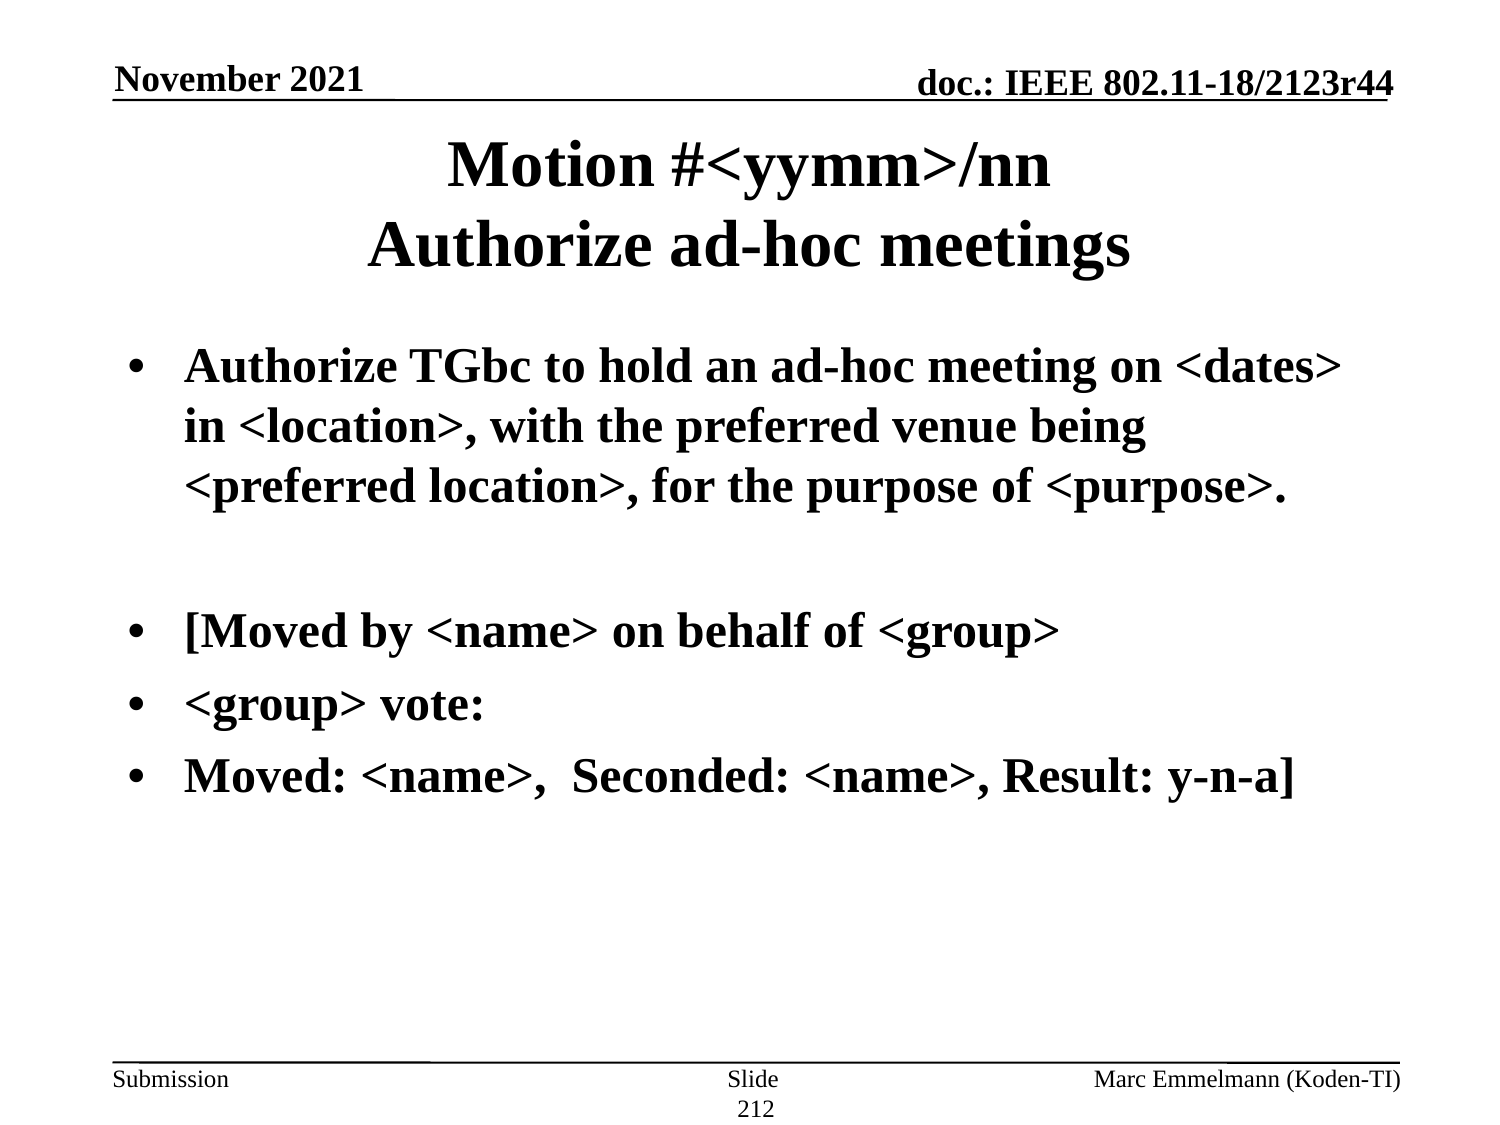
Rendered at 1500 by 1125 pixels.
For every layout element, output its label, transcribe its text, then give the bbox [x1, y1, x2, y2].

list • Authorize TGbc to hold an ad-hoc meeting on <dates> in <location>, with the preferred venue being <preferred location>, for the purpose of <purpose>. • [Moved by <name> on behalf of <group> • <group> vote: • Moved: <name>, Seconded: <name>, Result: y-n-a] [112, 324, 1388, 1000]
footer Marc Emmelmann (Koden-TI) [878, 1061, 1402, 1093]
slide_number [114, 54, 423, 100]
title Motion #<yymm>/nn Authorize ad-hoc meetings [112, 112, 1388, 288]
slide_number Slide 212 [712, 1061, 800, 1123]
